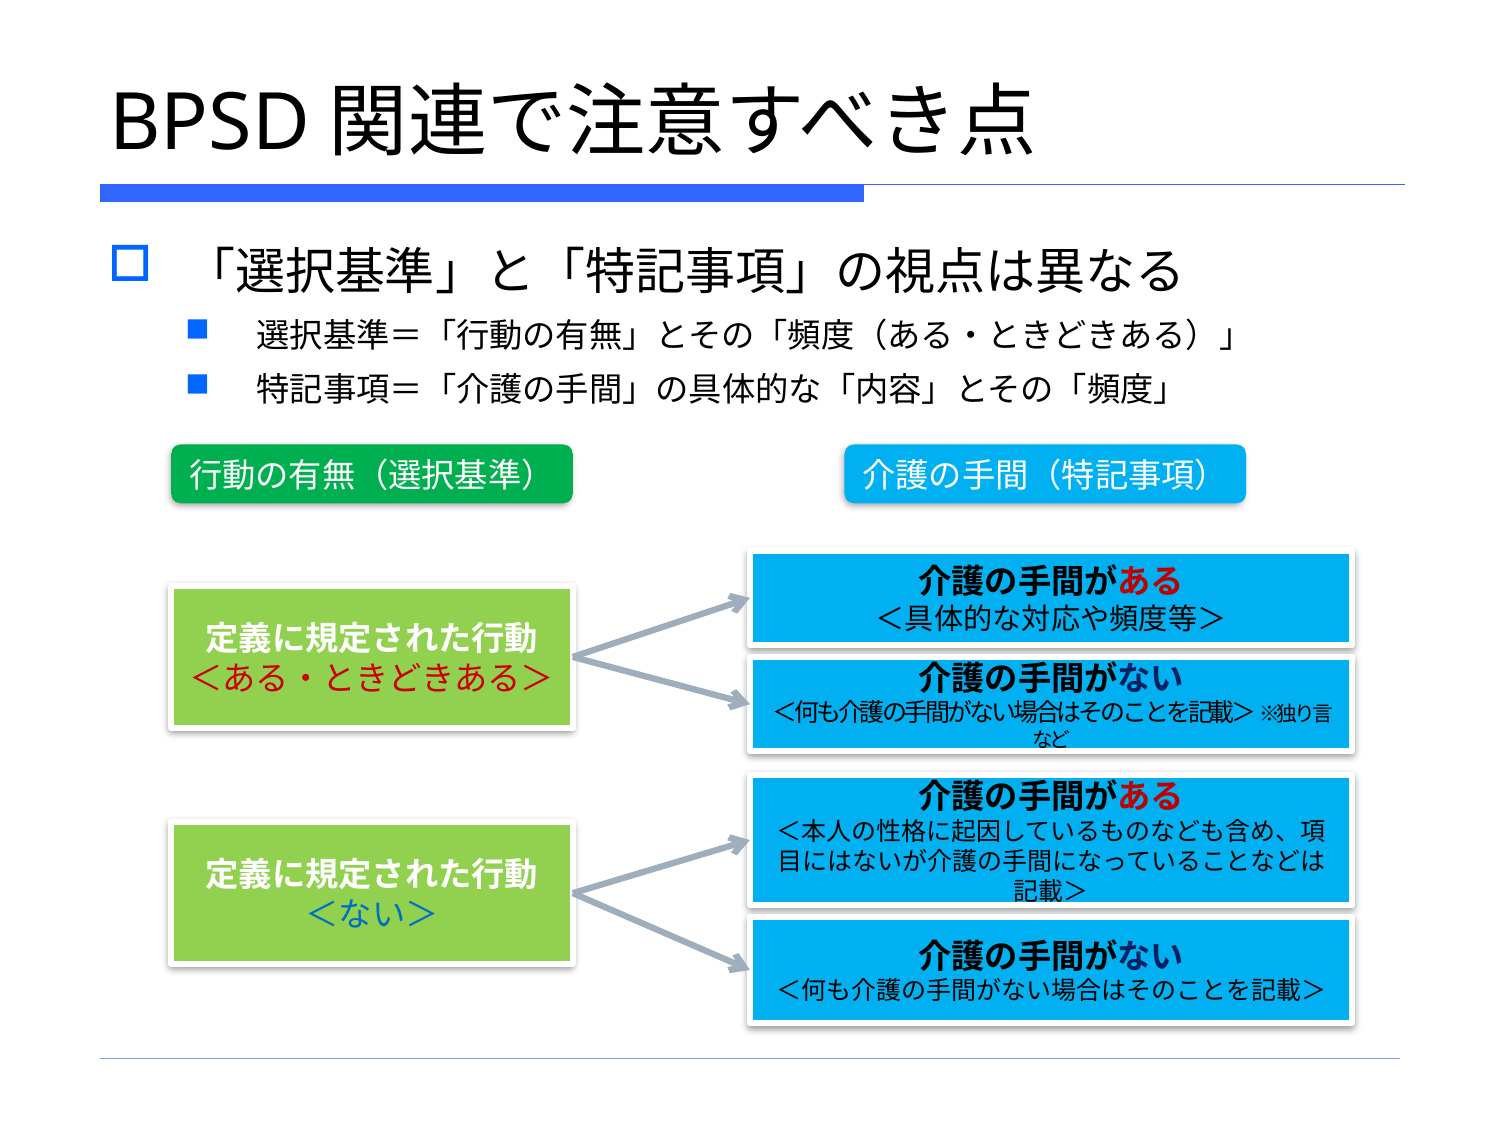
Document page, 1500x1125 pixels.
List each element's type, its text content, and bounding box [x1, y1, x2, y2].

text_box 介護の手間（特記事項） [844, 444, 1247, 504]
text_box 定義に規定された行動 ＜ある・ときどきある＞ [168, 583, 576, 731]
title BPSD関連で注意すべき点 [93, 49, 1407, 173]
text_box 介護の手間がない ＜何も介護の手間がない場合はそのことを記載＞ ※独り言など [747, 654, 1355, 754]
text_box 介護の手間がある ＜具体的な対応や頻度等＞ [747, 547, 1355, 648]
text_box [572, 892, 751, 971]
text_box 介護の手間がない ＜何も介護の手間がない場合はそのことを記載＞ [747, 914, 1355, 1026]
text_box 介護の手間がある ＜本人の性格に起因しているものなども含め、項目にはないが介護の手間になっていることなどは記載＞ [747, 772, 1355, 908]
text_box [572, 839, 751, 892]
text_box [572, 656, 751, 705]
text_box 定義に規定された行動 ＜ない＞ [168, 819, 576, 967]
text_box 行動の有無（選択基準） [171, 444, 573, 504]
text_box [572, 597, 751, 656]
list 「選択基準」と「特記事項」の視点は異なる 選択基準＝「行動の有無」とその「頻度（ある・ときどきある）」 特記事項＝「介護の手間」の具体的な「内容」とその「頻度」 [92, 219, 1406, 1095]
